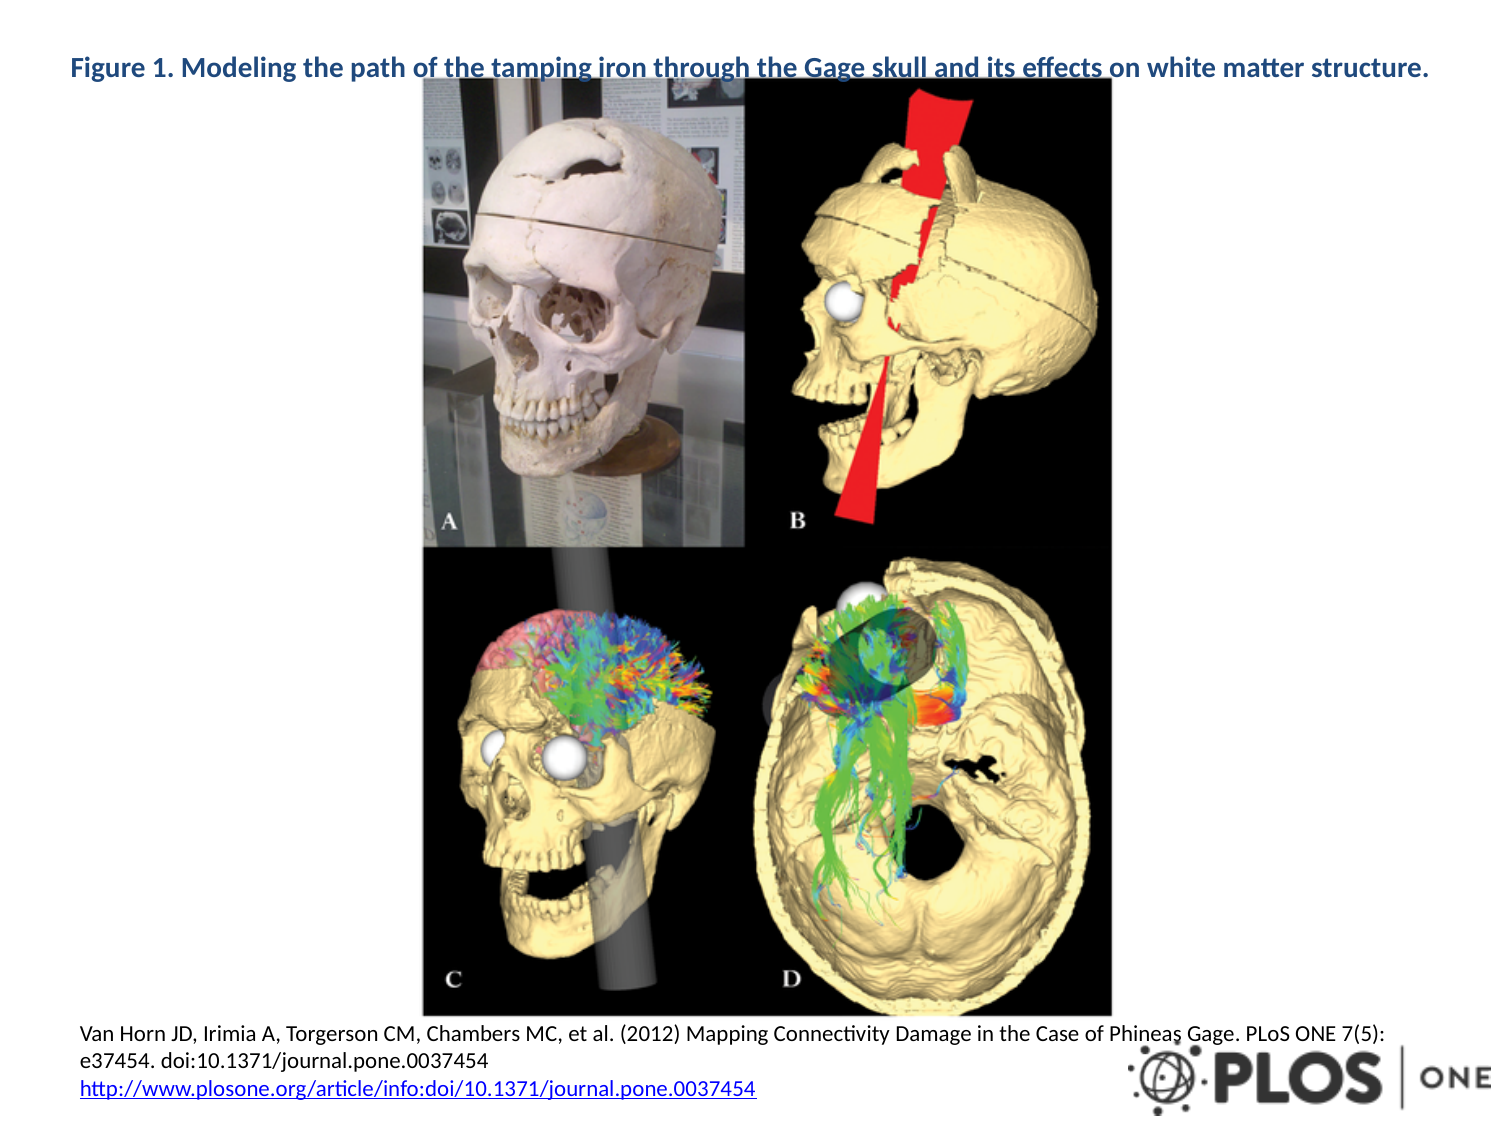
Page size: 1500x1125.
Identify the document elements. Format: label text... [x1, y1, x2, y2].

text_box Van Horn JD, Irimia A, Torgerson CM, Chambers MC, et al. (2012) Mapping Connectivity Damage in the Case of Phineas Gage. PLoS ONE 7(5): e37454. doi:10.1371/journal.pone.0037454 http://www.plosone.org/article/info:doi/10.1371/journal.pone.0037454 [66, 1011, 1436, 1108]
picture [418, 74, 1117, 1021]
picture [1128, 1040, 1491, 1116]
list Figure 1. Modeling the path of the tamping iron through the Gage skull and its effects on white matter structure. [53, 40, 1449, 694]
